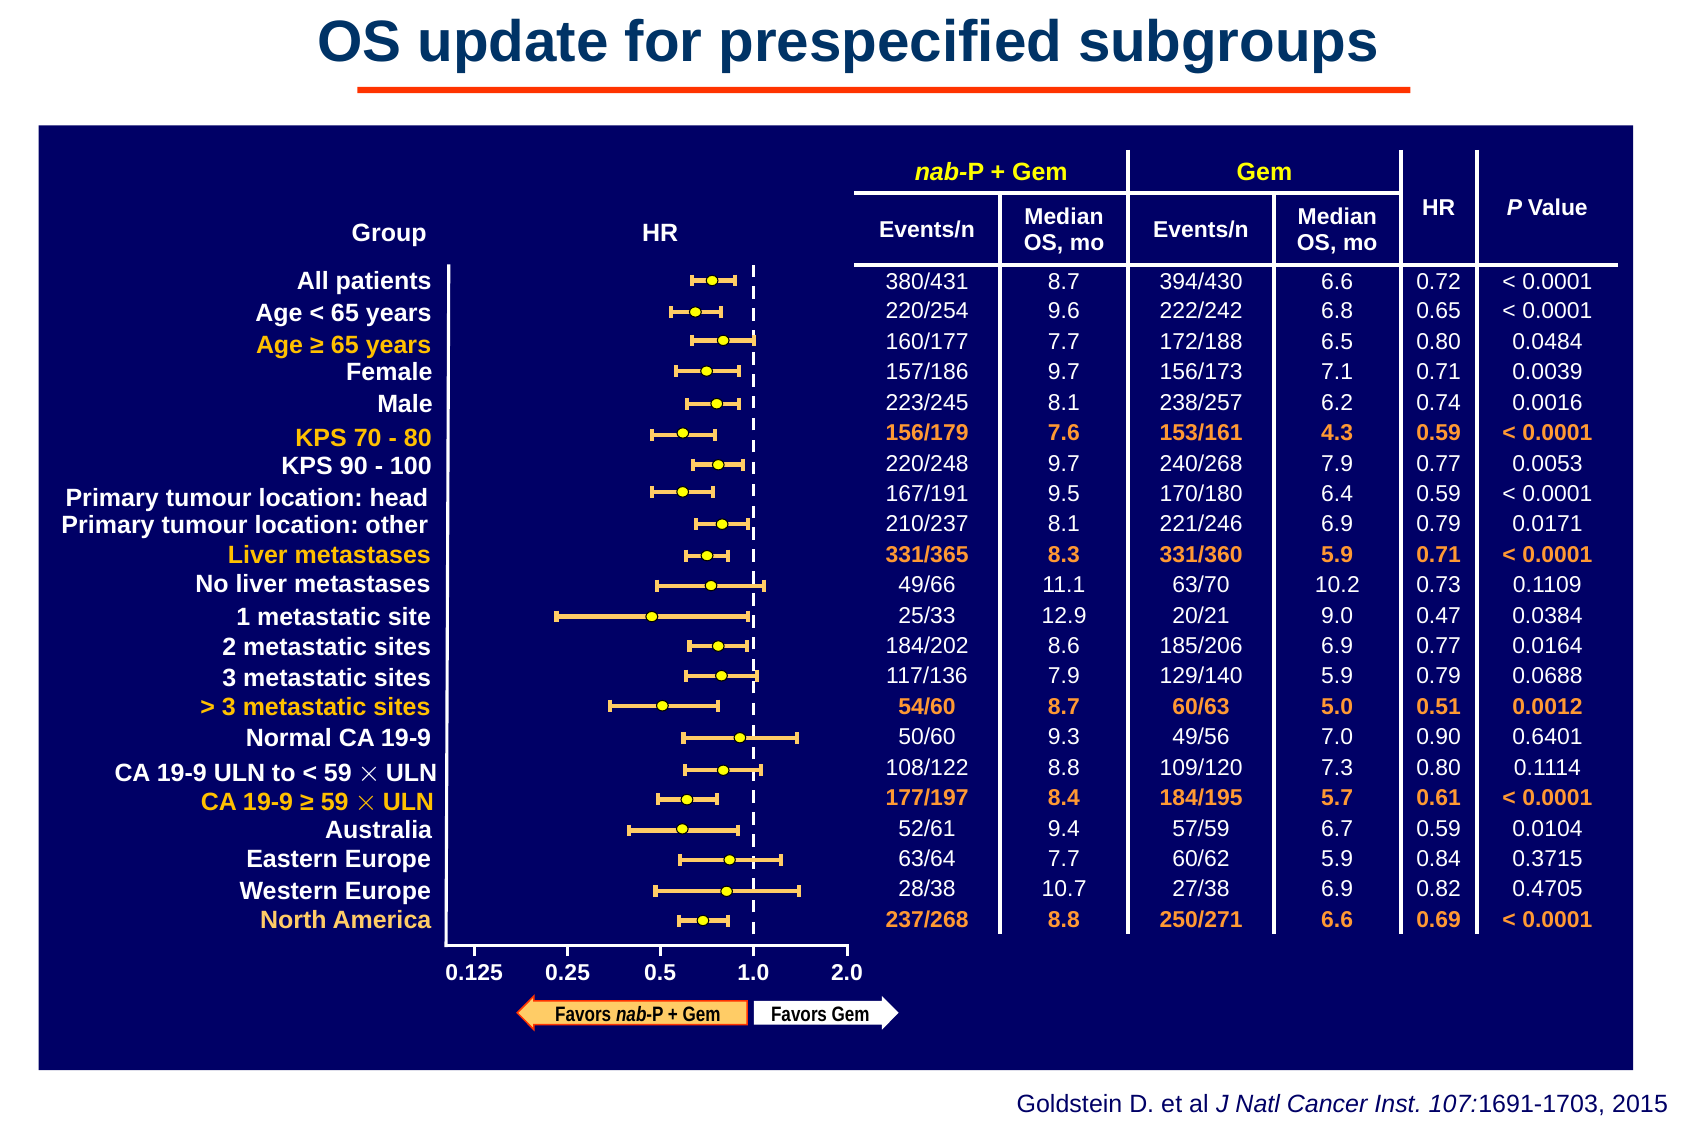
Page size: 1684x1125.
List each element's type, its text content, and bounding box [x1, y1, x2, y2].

table_cell 5.9 [1276, 843, 1399, 874]
table_cell 7.7 [1020, 843, 1126, 874]
table_cell 0.0484 [1479, 326, 1618, 357]
table_cell 8.8 [1020, 904, 1126, 934]
table_cell < 0.0001 [1479, 782, 1618, 813]
table_cell 6.5 [1276, 326, 1399, 357]
table_cell Events/n [1130, 195, 1272, 263]
table_cell 0.59 [1403, 813, 1475, 843]
table_cell 0.61 [1403, 782, 1475, 813]
table_cell 9.6 [1020, 296, 1126, 326]
table_cell 6.4 [1276, 478, 1399, 509]
table_cell 0.3715 [1479, 843, 1618, 874]
table_cell 0.0016 [1479, 387, 1618, 417]
table_cell 8.8 [1020, 752, 1126, 782]
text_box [686, 397, 739, 411]
table_cell < 0.0001 [1479, 296, 1618, 326]
table_cell 57/59 [1130, 813, 1272, 843]
table_cell 6.6 [1276, 904, 1399, 934]
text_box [670, 305, 722, 319]
table_cell 10.2 [1276, 569, 1399, 600]
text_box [679, 854, 781, 867]
table_cell 4.3 [1276, 417, 1399, 448]
table_cell < 0.0001 [1479, 267, 1618, 296]
table_cell 0.6401 [1479, 722, 1618, 752]
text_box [678, 914, 729, 927]
table_cell 0.80 [1403, 326, 1475, 357]
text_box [695, 517, 749, 531]
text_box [655, 885, 799, 898]
table_cell 238/257 [1130, 387, 1272, 417]
table_cell 9.0 [1276, 600, 1399, 630]
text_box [689, 639, 748, 653]
table_cell 0.65 [1403, 296, 1475, 326]
table_cell 49/56 [1130, 722, 1272, 752]
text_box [445, 256, 848, 957]
table_cell 0.1109 [1479, 569, 1618, 600]
table_cell 170/180 [1130, 478, 1272, 509]
table_cell 0.69 [1403, 904, 1475, 934]
table_cell 0.72 [1403, 267, 1475, 296]
table_cell 129/140 [1130, 661, 1272, 691]
table_cell 5.7 [1276, 782, 1399, 813]
table_cell 172/188 [1130, 326, 1272, 357]
table_cell 10.7 [1020, 874, 1126, 904]
table_header P Value [1479, 150, 1618, 263]
table_cell 5.9 [1276, 661, 1399, 691]
text_box Goldstein D. et al J Natl Cancer Inst. 107:1691-1703, 2015 [843, 1079, 1684, 1125]
table_cell 0.71 [1403, 357, 1475, 387]
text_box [691, 334, 754, 347]
table_cell 6.9 [1276, 509, 1399, 539]
table_cell 8.6 [1020, 630, 1126, 661]
table_cell 8.1 [1020, 509, 1126, 539]
table_cell 60/62 [1130, 843, 1272, 874]
table_cell 6.2 [1276, 387, 1399, 417]
table_cell 7.9 [1020, 661, 1126, 691]
table_cell 0.79 [1403, 661, 1475, 691]
table_cell 0.90 [1403, 722, 1475, 752]
table_cell 222/242 [1130, 296, 1272, 326]
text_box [676, 365, 740, 378]
text_box [38, 125, 1634, 1071]
table_cell 0.77 [1403, 448, 1475, 478]
table_cell 0.82 [1403, 874, 1475, 904]
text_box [692, 458, 744, 471]
table_header Gem [1130, 150, 1399, 191]
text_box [691, 274, 736, 287]
table_cell 20/21 [1130, 600, 1272, 630]
table_cell 0.47 [1403, 600, 1475, 630]
table_cell 7.0 [1276, 722, 1399, 752]
table_cell 9.7 [1020, 357, 1126, 387]
table_cell 9.7 [1020, 448, 1126, 478]
table_cell 0.71 [1403, 539, 1475, 569]
table_cell 8.1 [1020, 387, 1126, 417]
table_cell 5.0 [1276, 691, 1399, 722]
table_cell 0.80 [1403, 752, 1475, 782]
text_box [628, 824, 738, 837]
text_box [609, 699, 718, 712]
table_cell 0.59 [1403, 478, 1475, 509]
table_cell Events/n [854, 195, 998, 199]
table_cell 0.0104 [1479, 813, 1618, 843]
table_cell < 0.0001 [1479, 417, 1618, 448]
table_cell 63/70 [1130, 569, 1272, 600]
table_cell Median OS, mo [1276, 195, 1399, 263]
table_header nab-P + Gem [854, 150, 1126, 191]
table_cell 7.3 [1276, 752, 1399, 782]
picture [0, 200, 1016, 963]
table_cell 331/360 [1130, 539, 1272, 569]
table_cell 12.9 [1020, 600, 1126, 630]
table_cell 6.9 [1276, 874, 1399, 904]
table_header HR [1403, 150, 1475, 263]
table_cell 8.3 [1020, 539, 1126, 569]
table_cell 7.7 [1020, 326, 1126, 357]
table_cell 0.4705 [1479, 874, 1618, 904]
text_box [651, 485, 714, 499]
table_cell 0.51 [1403, 691, 1475, 722]
table_cell 8.4 [1020, 782, 1126, 813]
table_cell < 0.0001 [1479, 904, 1618, 934]
text_box OS update for prespecified subgroups [55, 0, 1642, 81]
table_cell 0.77 [1403, 630, 1475, 661]
table_cell 7.6 [1020, 417, 1126, 448]
table_cell < 0.0001 [1479, 478, 1618, 509]
table_cell 8.7 [1020, 691, 1126, 722]
table_cell 0.0384 [1479, 600, 1618, 630]
table_cell 0.0164 [1479, 630, 1618, 661]
table_cell 250/271 [1130, 904, 1272, 934]
table_cell 5.9 [1276, 539, 1399, 569]
table_cell 0.84 [1403, 843, 1475, 874]
table_cell 109/120 [1130, 752, 1272, 782]
table_cell 60/63 [1130, 691, 1272, 722]
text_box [685, 549, 729, 562]
table_cell 0.74 [1403, 387, 1475, 417]
table_cell 6.9 [1276, 630, 1399, 661]
table_cell 6.6 [1276, 267, 1399, 296]
table_cell 9.3 [1020, 722, 1126, 752]
table_cell 9.5 [1020, 478, 1126, 509]
table_cell 8.7 [1020, 267, 1126, 296]
table_cell 0.1114 [1479, 752, 1618, 782]
table_cell 0.0053 [1479, 448, 1618, 478]
table_cell 153/161 [1130, 417, 1272, 448]
table_cell 221/246 [1130, 509, 1272, 539]
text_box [683, 732, 798, 745]
table_cell 7.9 [1276, 448, 1399, 478]
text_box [685, 669, 757, 682]
table_cell 6.8 [1276, 296, 1399, 326]
table_cell 9.4 [1020, 813, 1126, 843]
table_cell 6.7 [1276, 813, 1399, 843]
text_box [656, 579, 764, 592]
table_cell 0.0012 [1479, 691, 1618, 722]
table_cell 0.59 [1403, 417, 1475, 448]
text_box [657, 793, 718, 806]
table_cell 0.0039 [1479, 357, 1618, 387]
table_cell 11.1 [1020, 569, 1126, 600]
table_cell Median OS, mo [1002, 195, 1126, 263]
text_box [33, 208, 899, 1030]
table_cell 7.1 [1276, 357, 1399, 387]
table_cell 0.73 [1403, 569, 1475, 600]
table_cell 394/430 [1130, 267, 1272, 296]
table_cell 156/173 [1130, 357, 1272, 387]
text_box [651, 428, 716, 441]
table_cell 240/268 [1130, 448, 1272, 478]
table_cell 184/195 [1130, 782, 1272, 813]
table_cell 27/38 [1130, 874, 1272, 904]
table_cell 0.79 [1403, 509, 1475, 539]
table_cell < 0.0001 [1479, 539, 1618, 569]
table_cell 0.0171 [1479, 509, 1618, 539]
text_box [684, 764, 762, 777]
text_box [556, 610, 749, 623]
table_cell 0.0688 [1479, 661, 1618, 691]
table_cell 185/206 [1130, 630, 1272, 661]
